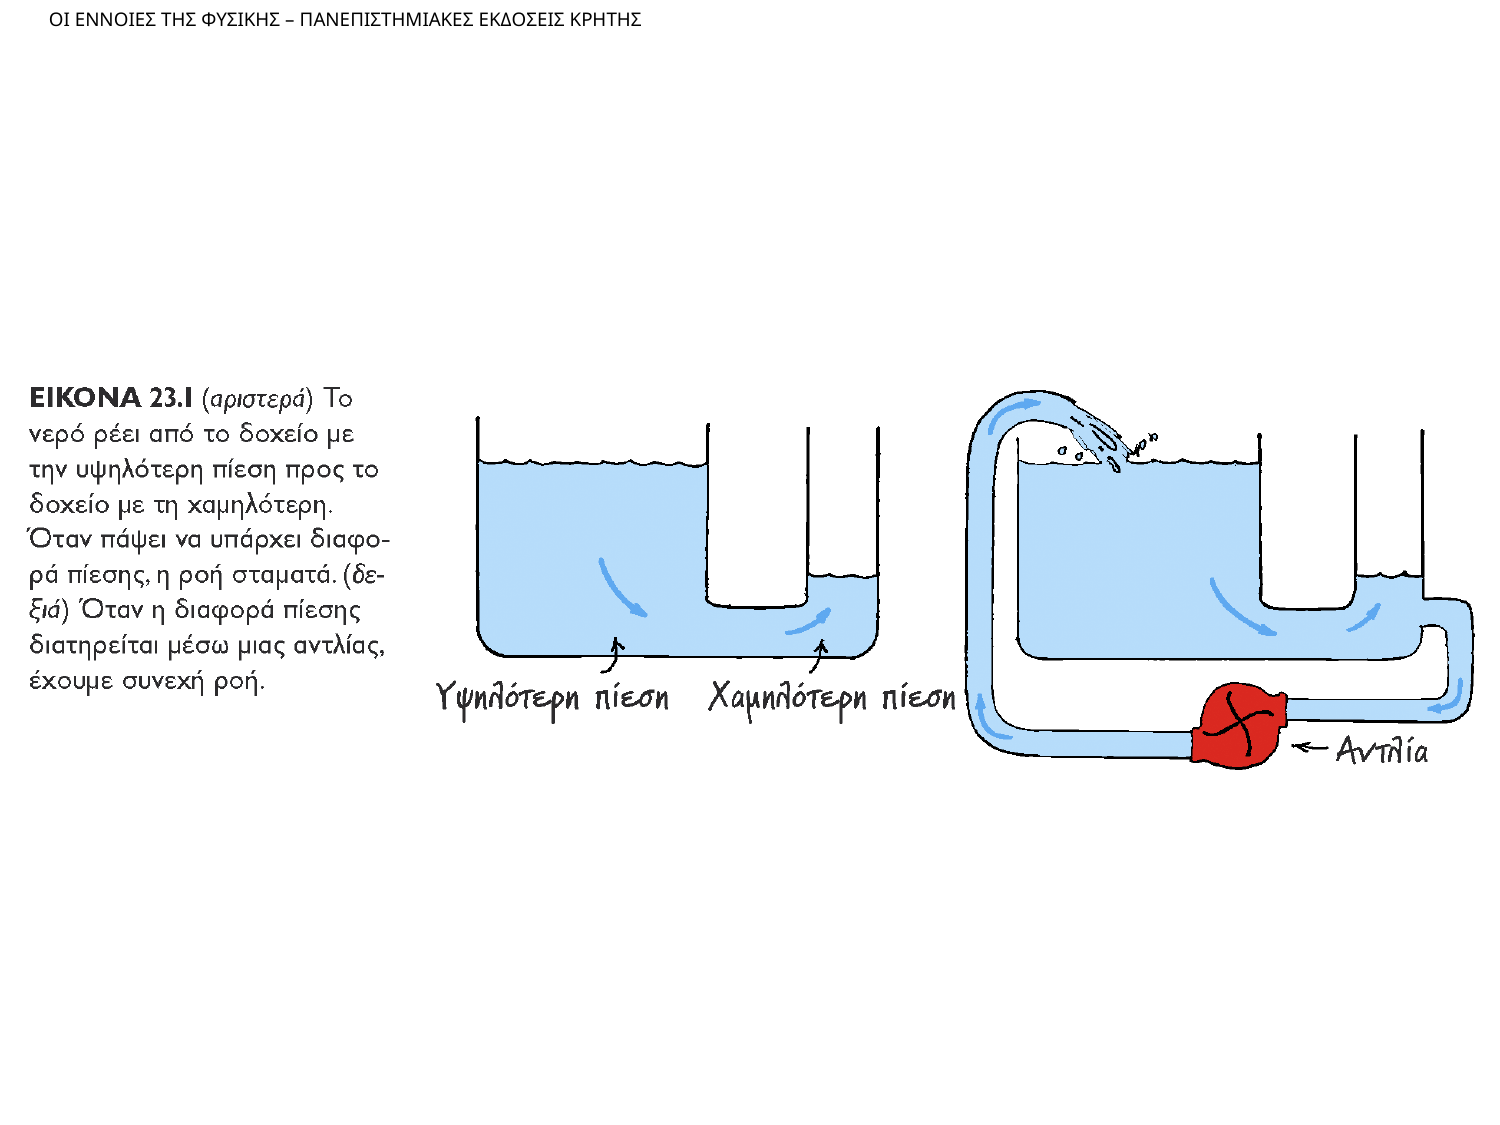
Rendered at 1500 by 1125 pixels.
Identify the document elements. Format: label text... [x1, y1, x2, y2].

text_box OI ENNOIEΣ THΣ ΦYΣIKHΣ – ΠANEΠIΣTHMIAKEΣ EKΔOΣEIΣ KPHTHΣ [34, 0, 657, 38]
picture [0, 362, 1500, 797]
